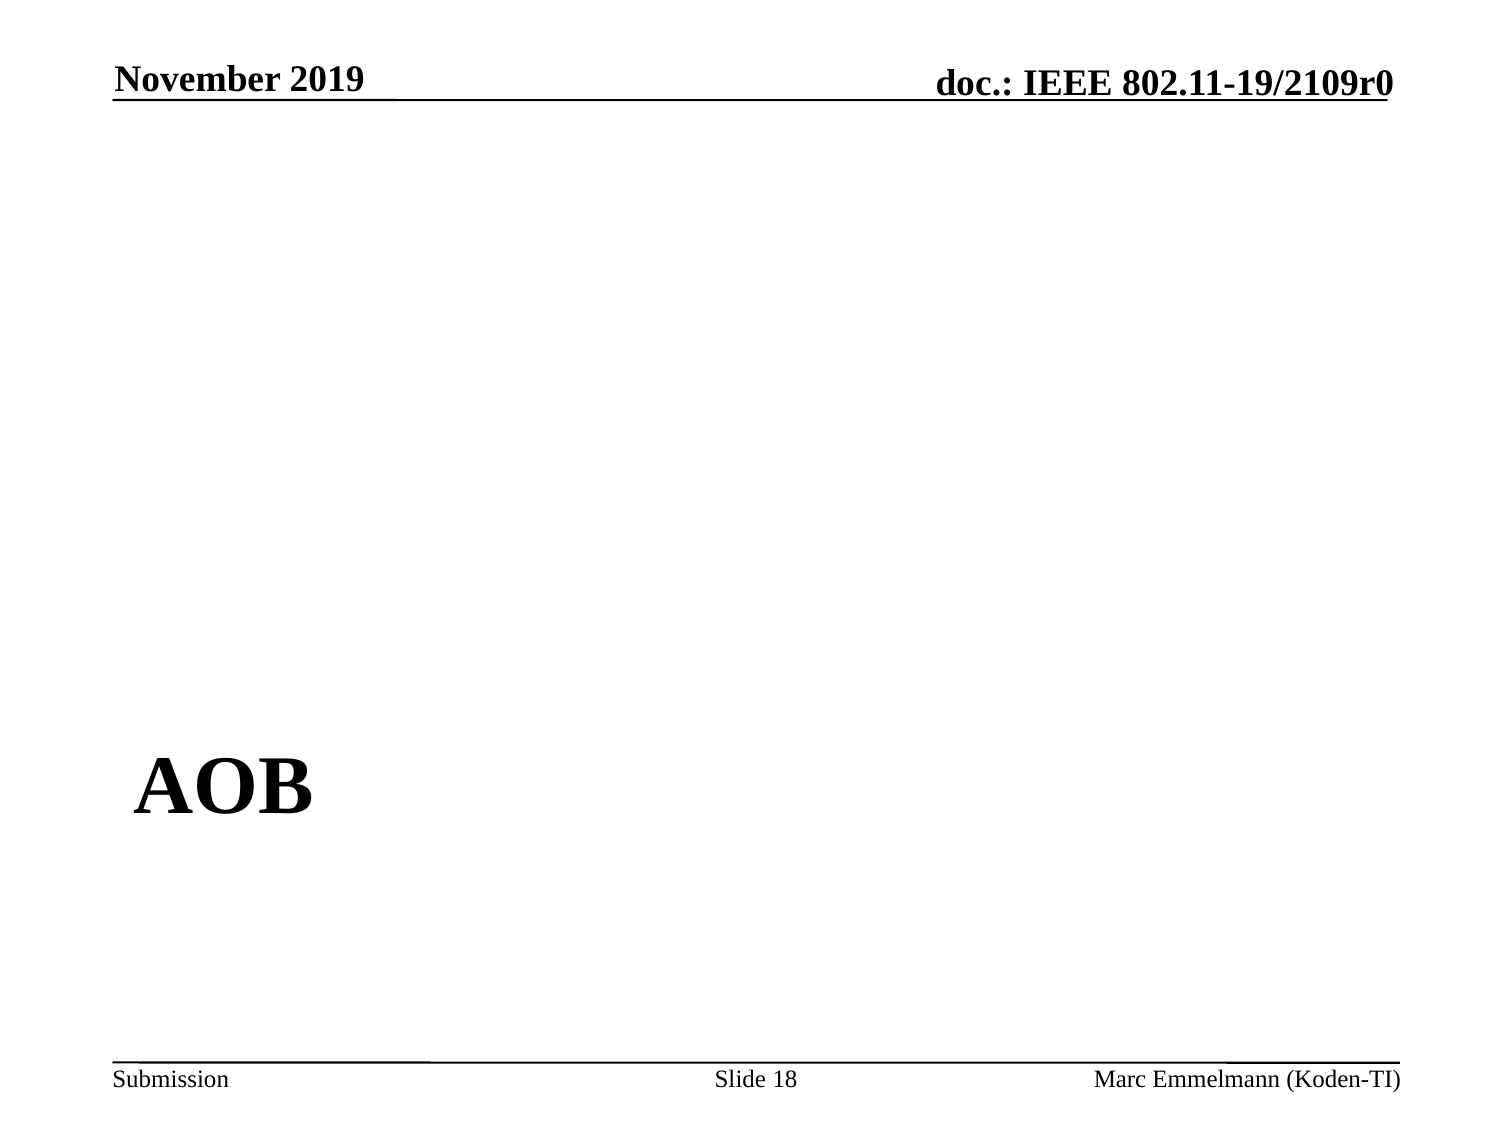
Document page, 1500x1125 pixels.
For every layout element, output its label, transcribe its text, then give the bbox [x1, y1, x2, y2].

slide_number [114, 54, 423, 100]
title AOB [118, 722, 1394, 947]
footer Marc Emmelmann (Koden-TI) [878, 1061, 1402, 1093]
slide_number Slide 18 [712, 1061, 800, 1123]
